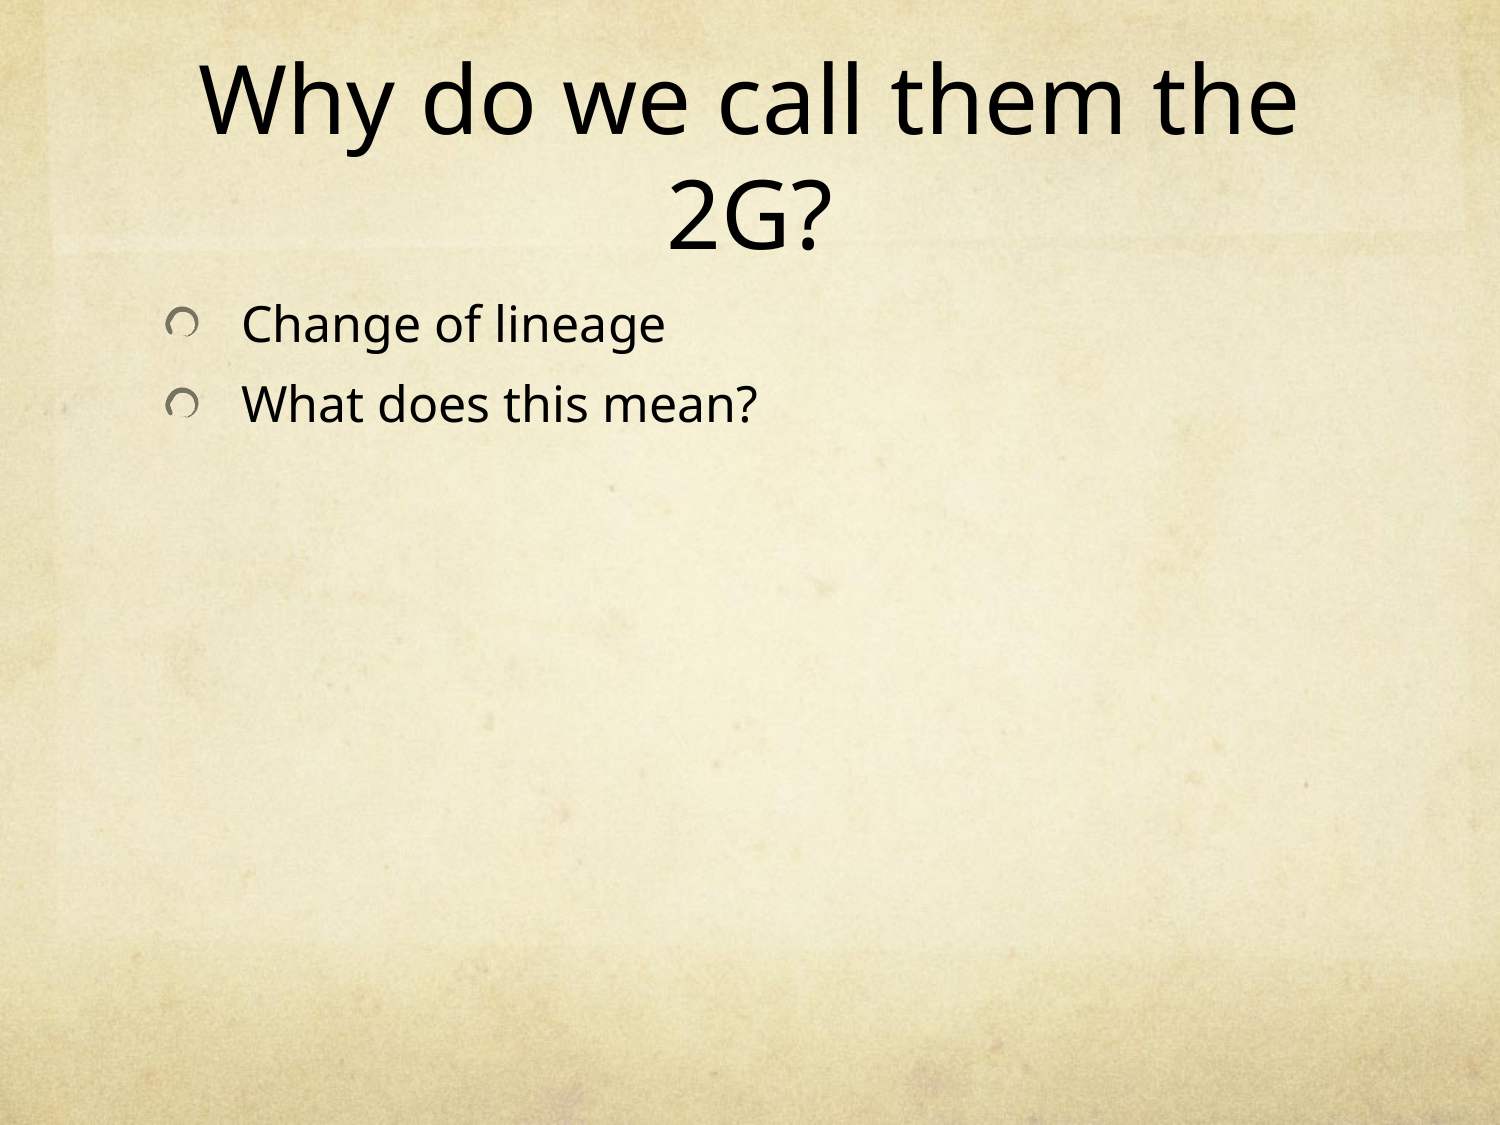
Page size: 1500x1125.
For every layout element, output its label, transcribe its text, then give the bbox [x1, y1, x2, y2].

picture [0, 0, 1500, 1125]
list Change of lineage What does this mean? [150, 284, 1350, 950]
title Why do we call them the 2G? [150, 82, 1350, 225]
